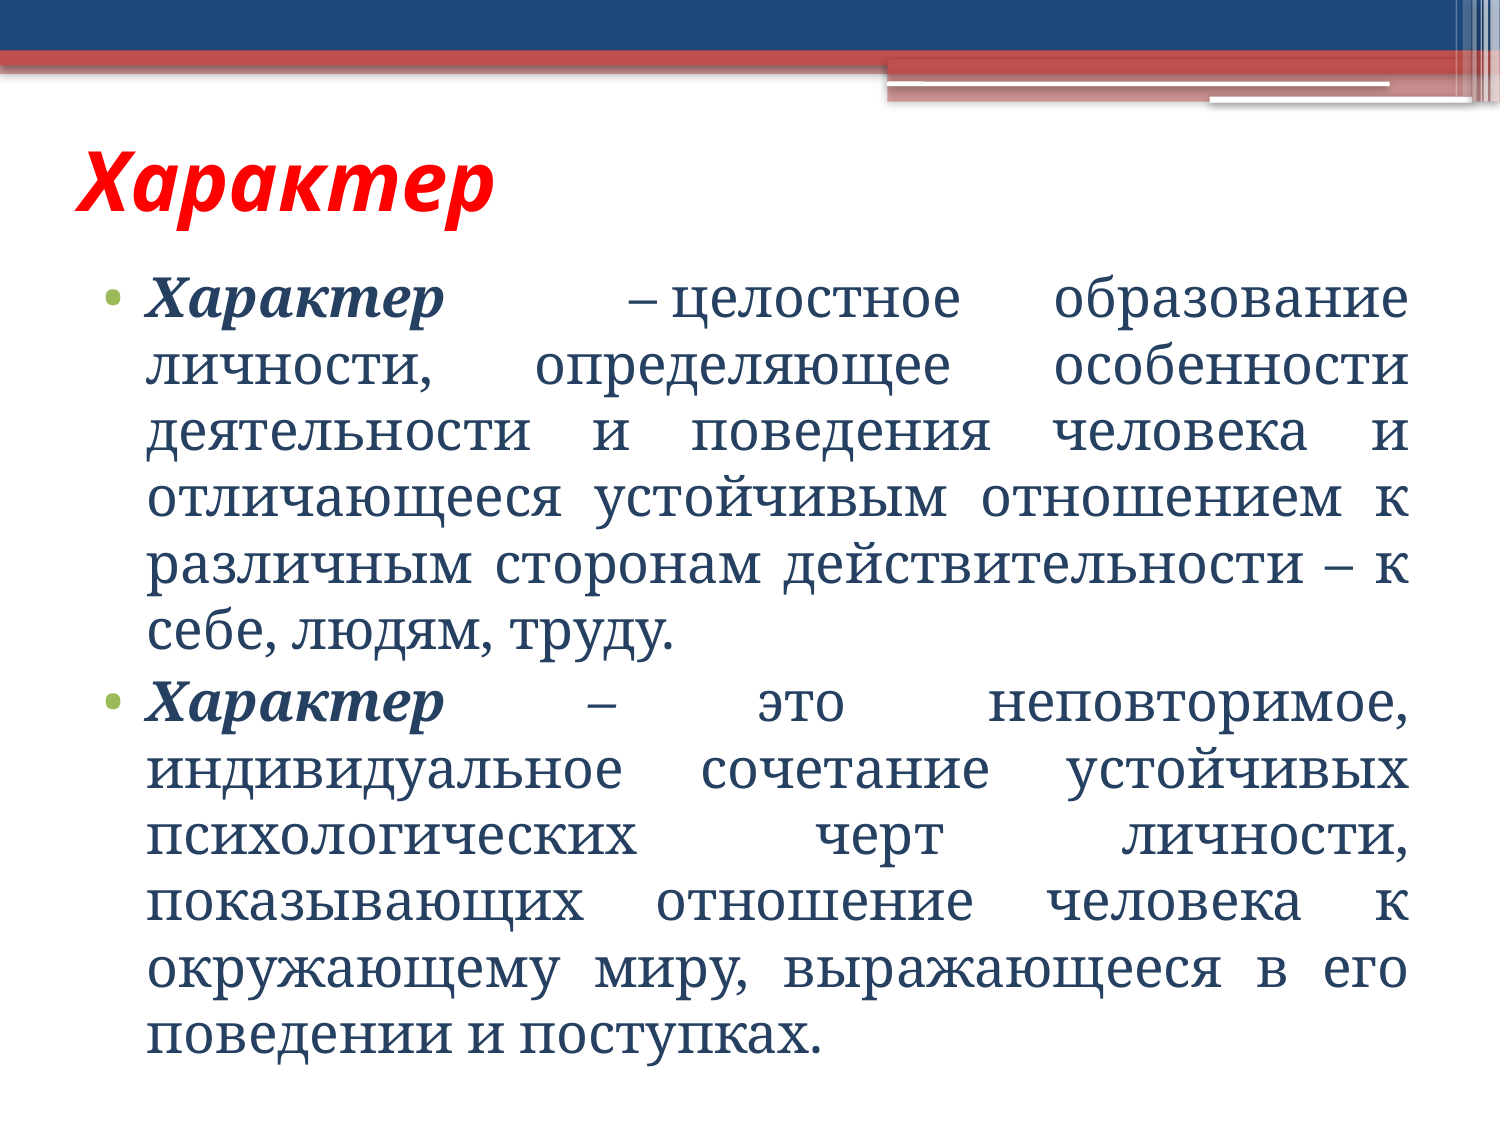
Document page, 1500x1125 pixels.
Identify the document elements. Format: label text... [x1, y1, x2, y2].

title Характер [64, 101, 1415, 256]
list Характер – целостное образование личности, определяющее особенности деятельности и поведения человека и отличающееся устойчивым отношением к различным сторонам действительности – к себе, людям, труду. Характер – это неповторимое, индивидуальное сочетание устойчивых психологических черт личности, показывающих отношение человека к окружающему миру, выражающееся в его поведении и поступках. [75, 255, 1425, 1079]
